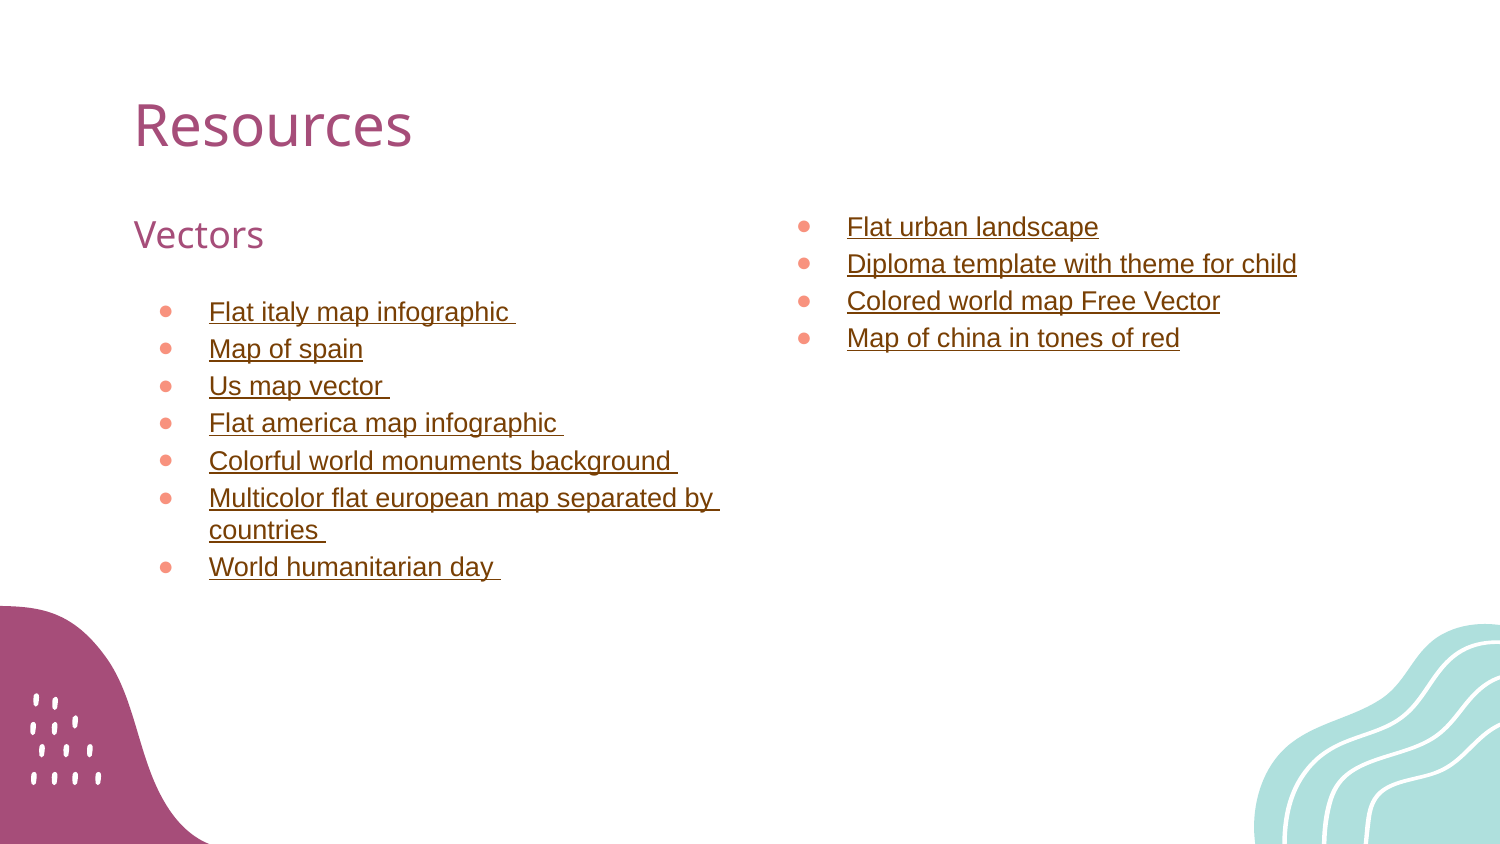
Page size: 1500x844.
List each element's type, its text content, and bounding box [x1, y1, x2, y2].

title Resources [118, 72, 1449, 166]
list Vectors Flat italy map infographic Map of spain Us map vector Flat america map infographic Colorful world monuments background Multicolor flat european map separated by countries World humanitarian day [118, 189, 744, 750]
list Flat urban landscape Diploma template with theme for child Colored world map Free Vector Map of china in tones of red [756, 189, 1382, 750]
